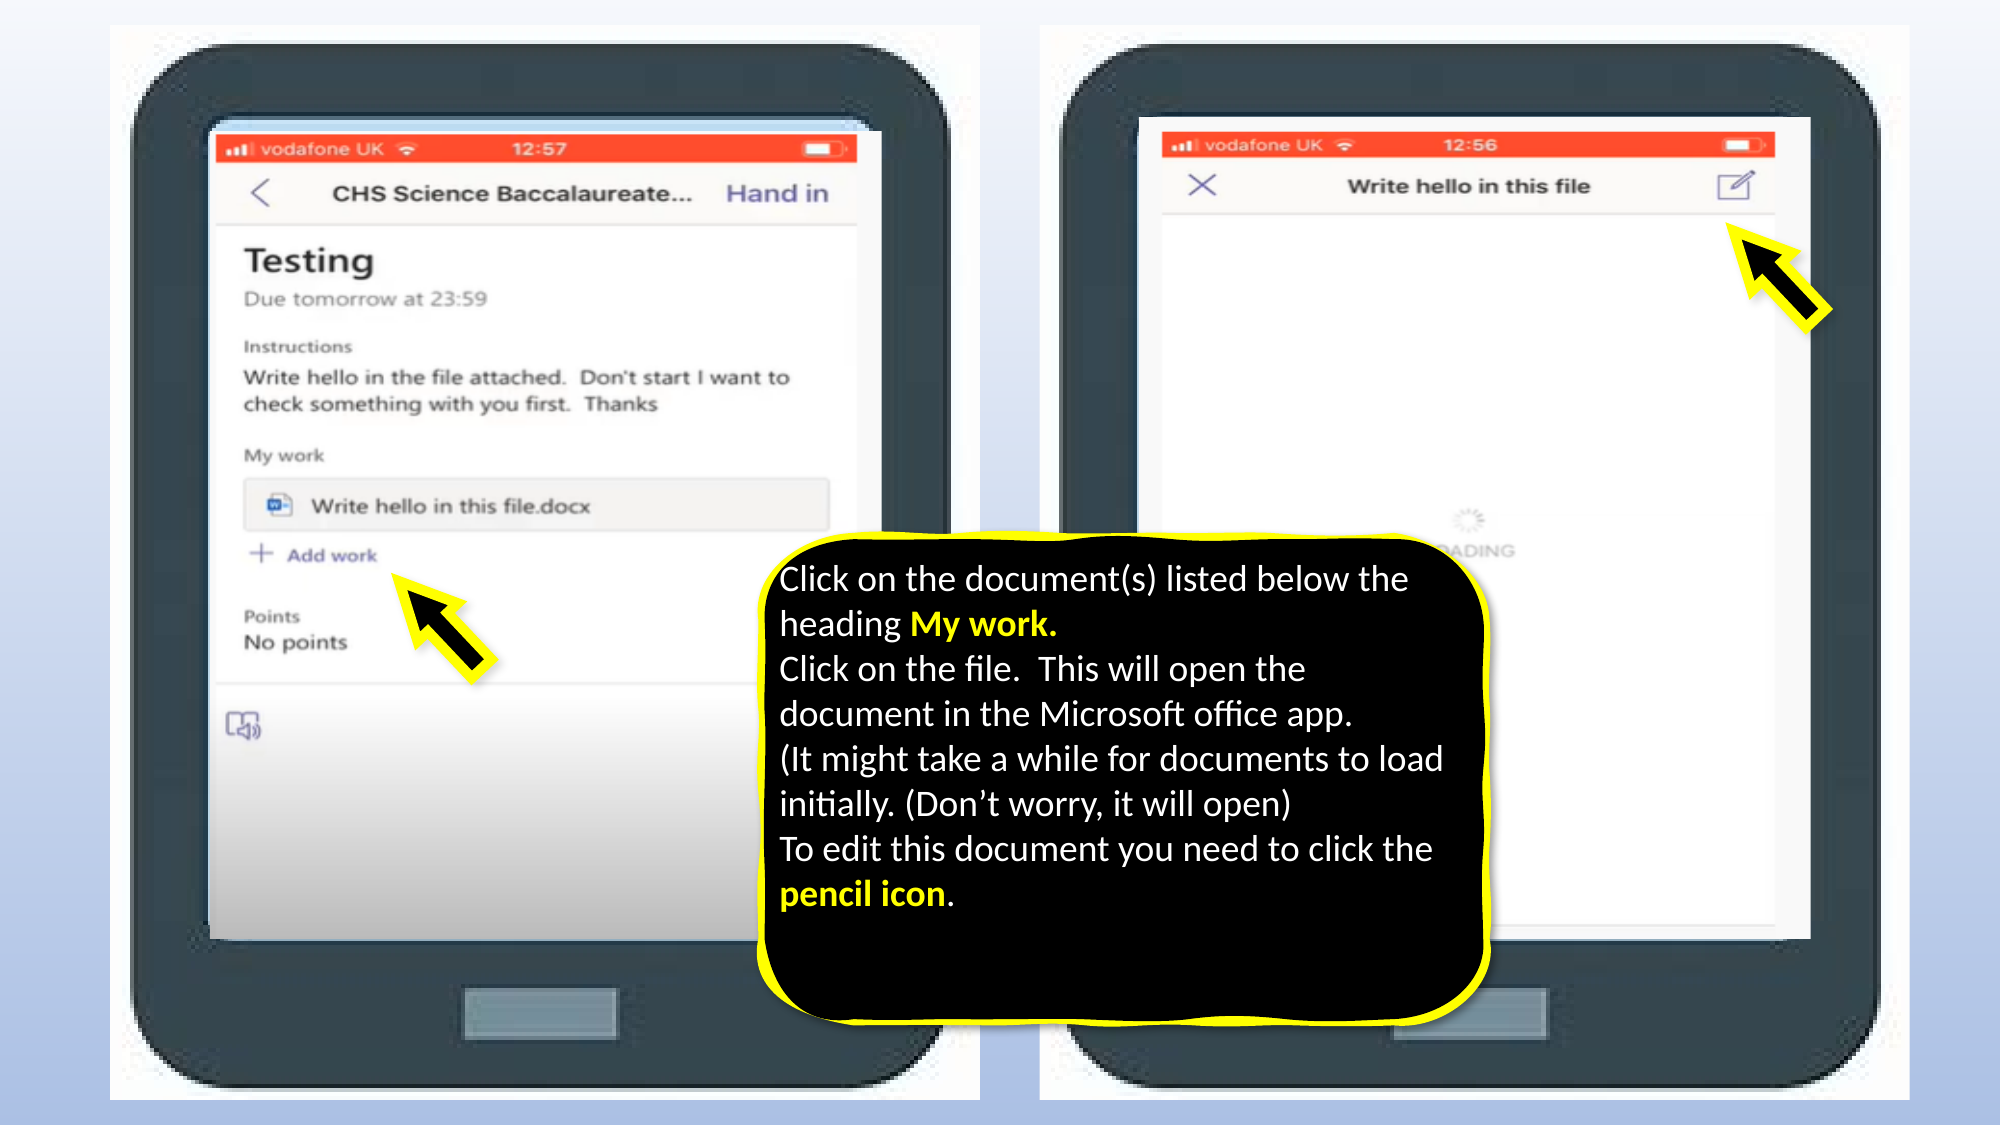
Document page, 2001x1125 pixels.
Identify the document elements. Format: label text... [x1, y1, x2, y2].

picture [1039, 25, 1910, 1100]
picture [109, 25, 980, 1100]
text_box Click on the document(s) listed below the heading My work. Click on the file. This will open the document in the Microsoft office app. (It might take a while for documents to load initially. (Don’t worry, it will open) To edit this document you need to click the pencil icon. [980, 539, 1039, 1020]
